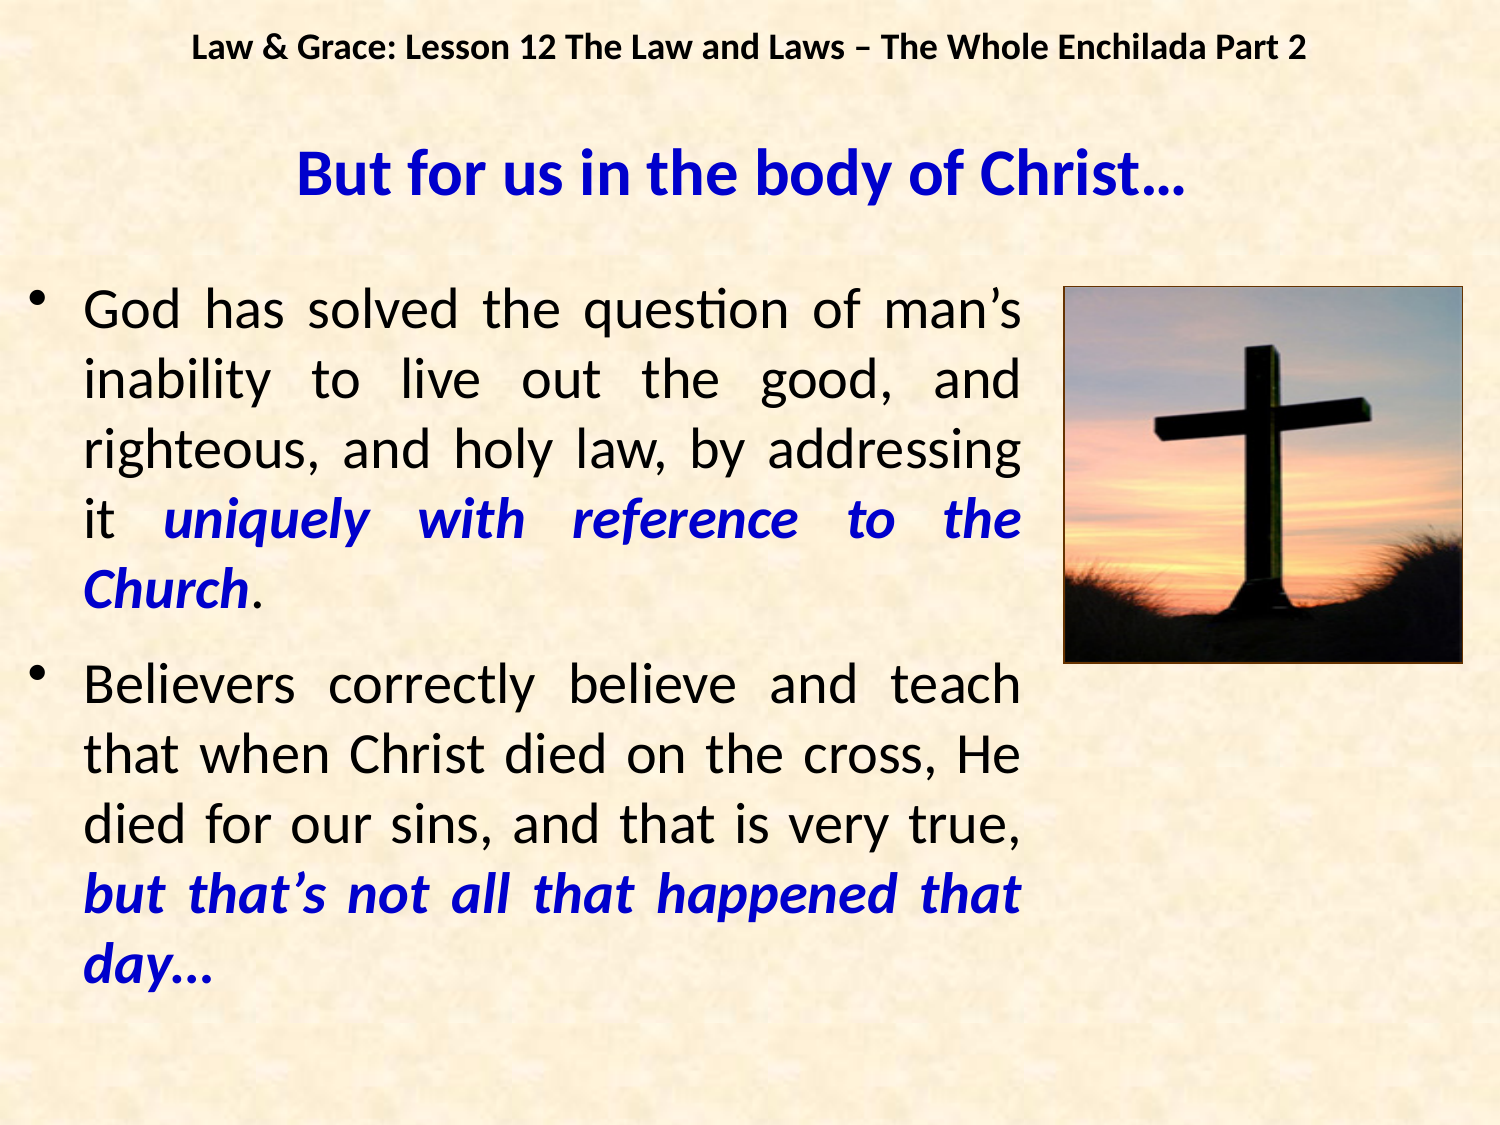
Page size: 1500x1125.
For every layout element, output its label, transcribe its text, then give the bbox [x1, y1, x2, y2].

list God has solved the question of man’s inability to live out the good, and righteous, and holy law, by addressing it uniquely with reference to the Church. Believers correctly believe and teach that when Christ died on the cross, He died for our sins, and that is very true, but that’s not all that happened that day… [12, 262, 1038, 1013]
picture [0, 0, 1500, 112]
picture [0, 225, 1500, 1125]
text_box Law & Grace: Lesson 12 The Law and Laws – The Whole Enchilada Part 2 [174, 14, 1325, 75]
text_box But for us in the body of Christ… [0, 112, 1500, 225]
